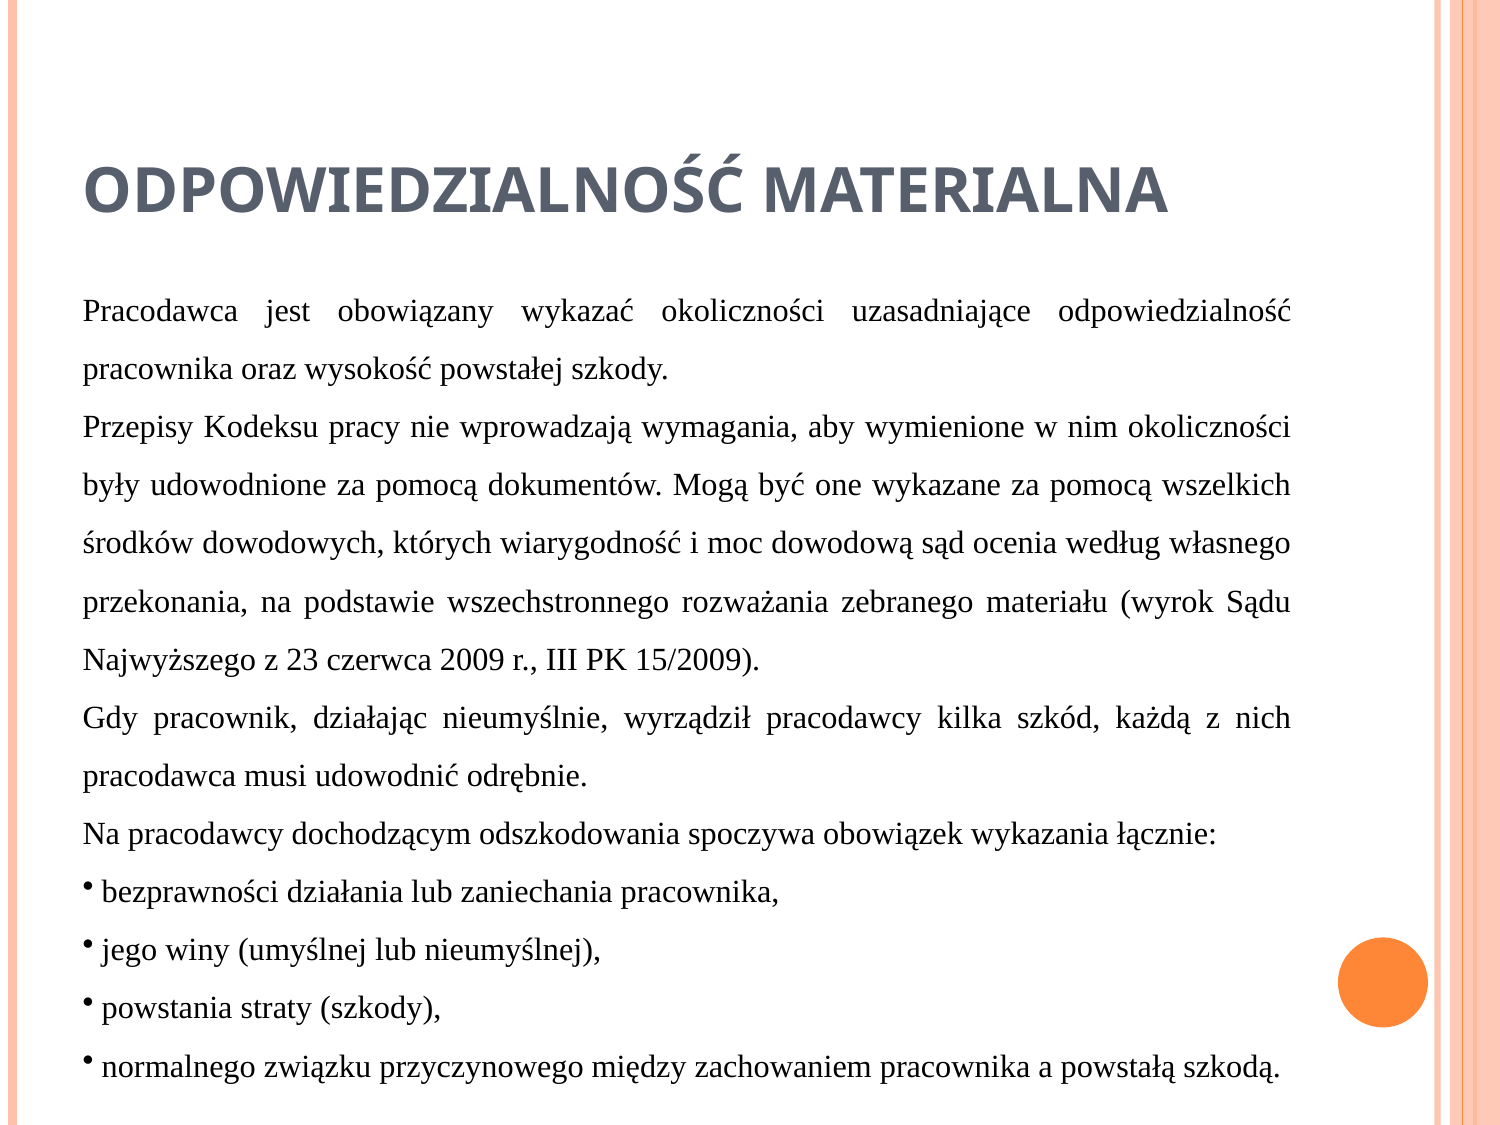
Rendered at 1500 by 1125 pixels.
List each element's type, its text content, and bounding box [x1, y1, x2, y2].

title Odpowiedzialność materialna [74, 44, 1301, 234]
list Pracodawca jest obowiązany wykazać okoliczności uzasadniające odpowiedzialność pracownika oraz wysokość powstałej szkody. Przepisy Kodeksu pracy nie wprowadzają wymagania, aby wymienione w nim okoliczności były udowodnione za pomocą dokumentów. Mogą być one wykazane za pomocą wszelkich środków dowodowych, których wiarygodność i moc dowodową sąd ocenia według własnego przekonania, na podstawie wszechstronnego rozważania zebranego materiału (wyrok Sądu Najwyższego z 23 czerwca 2009 r., III PK 15/2009). Gdy pracownik, działając nieumyślnie, wyrządził pracodawcy kilka szkód, każdą z nich pracodawca musi udowodnić odrębnie. Na pracodawcy dochodzącym odszkodowania spoczywa obowiązek wykazania łącznie: bezprawności działania lub zaniechania pracownika, jego winy (umyślnej lub nieumyślnej), powstania straty (szkody), normalnego związku przyczynowego między zachowaniem pracownika a powstałą szkodą. [74, 261, 1301, 1063]
